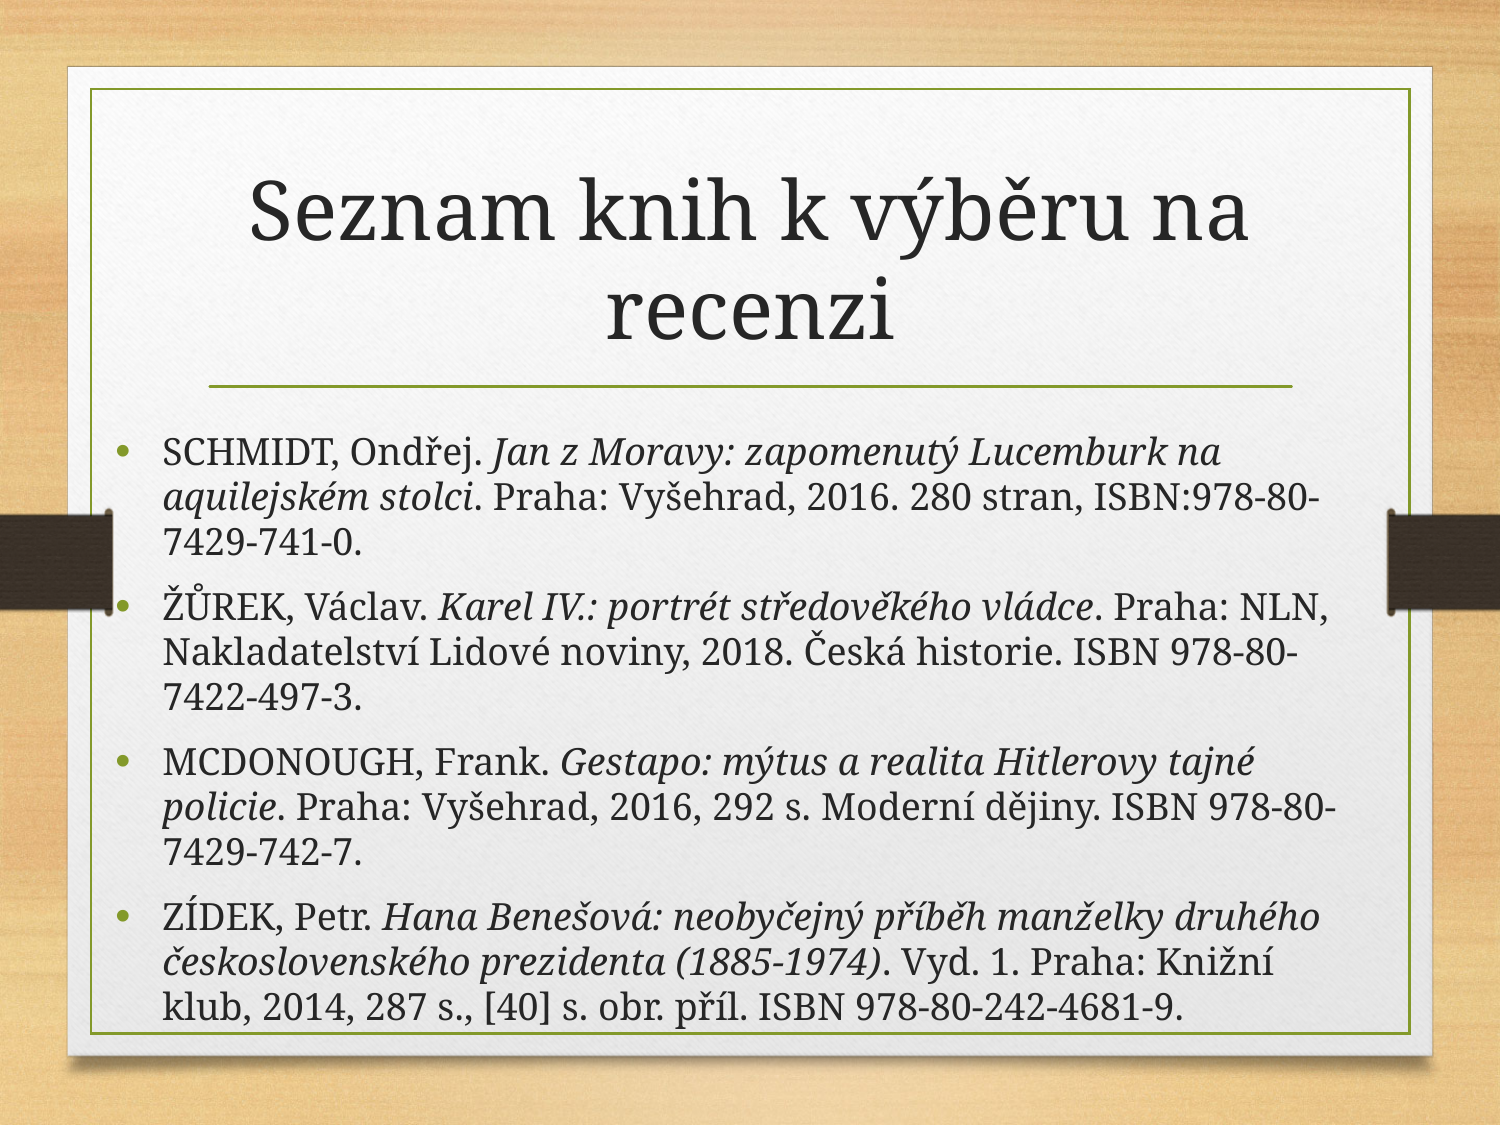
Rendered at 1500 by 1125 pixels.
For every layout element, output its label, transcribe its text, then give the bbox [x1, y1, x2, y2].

title Seznam knih k výběru na recenzi [193, 150, 1309, 365]
picture [0, 0, 1500, 1125]
list SCHMIDT, Ondřej. Jan z Moravy: zapomenutý Lucemburk na aquilejském stolci. Praha: Vyšehrad, 2016. 280 stran, ISBN:978-80-7429-741-0. ŽŮREK, Václav. Karel IV.: portrét středověkého vládce. Praha: NLN, Nakladatelství Lidové noviny, 2018. Česká historie. ISBN 978-80-7422-497-3. MCDONOUGH, Frank. Gestapo: mýtus a realita Hitlerovy tajné policie. Praha: Vyšehrad, 2016, 292 s. Moderní dějiny. ISBN 978-80-7429-742-7. ZÍDEK, Petr. Hana Benešová: neobyčejný příběh manželky druhého československého prezidenta (1885-1974). Vyd. 1. Praha: Knižní klub, 2014, 287 s., [40] s. obr. příl. ISBN 978-80-242-4681-9. [100, 420, 1388, 1035]
